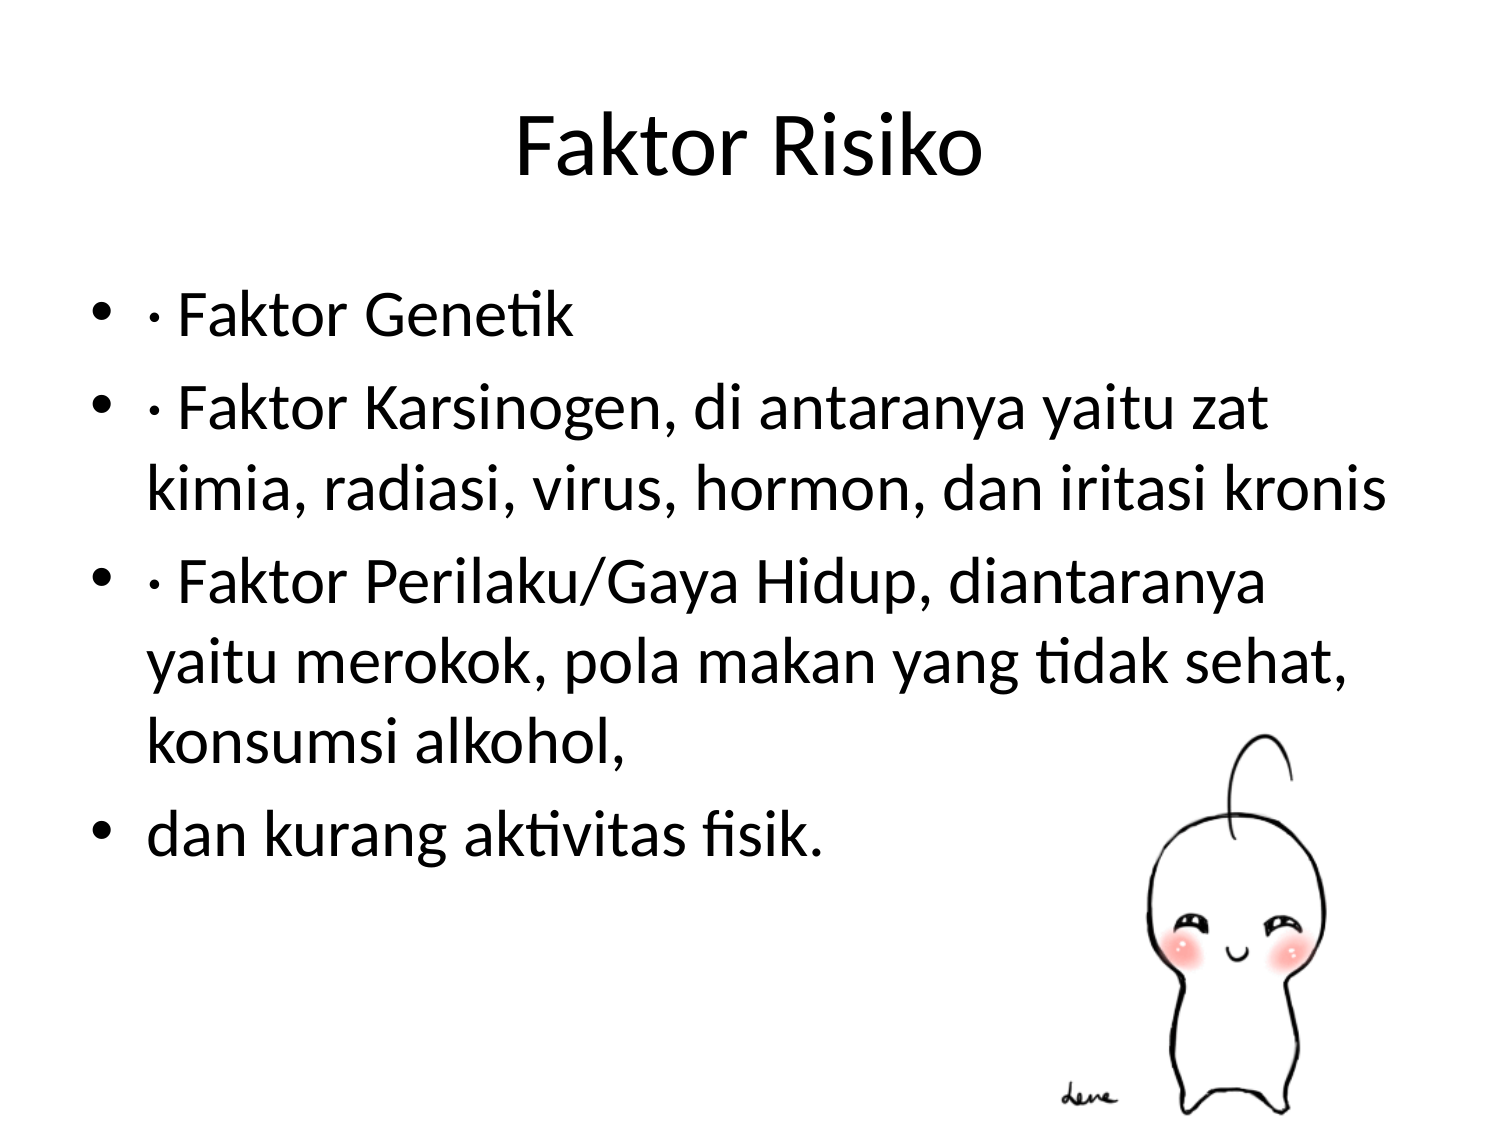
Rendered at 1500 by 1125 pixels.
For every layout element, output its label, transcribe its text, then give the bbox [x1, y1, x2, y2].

picture [1030, 703, 1448, 1122]
list · Faktor Genetik · Faktor Karsinogen, di antaranya yaitu zat kimia, radiasi, virus, hormon, dan iritasi kronis · Faktor Perilaku/Gaya Hidup, diantaranya yaitu merokok, pola makan yang tidak sehat, konsumsi alkohol, dan kurang aktivitas fisik. [75, 262, 1425, 1005]
title Faktor Risiko [75, 45, 1425, 233]
